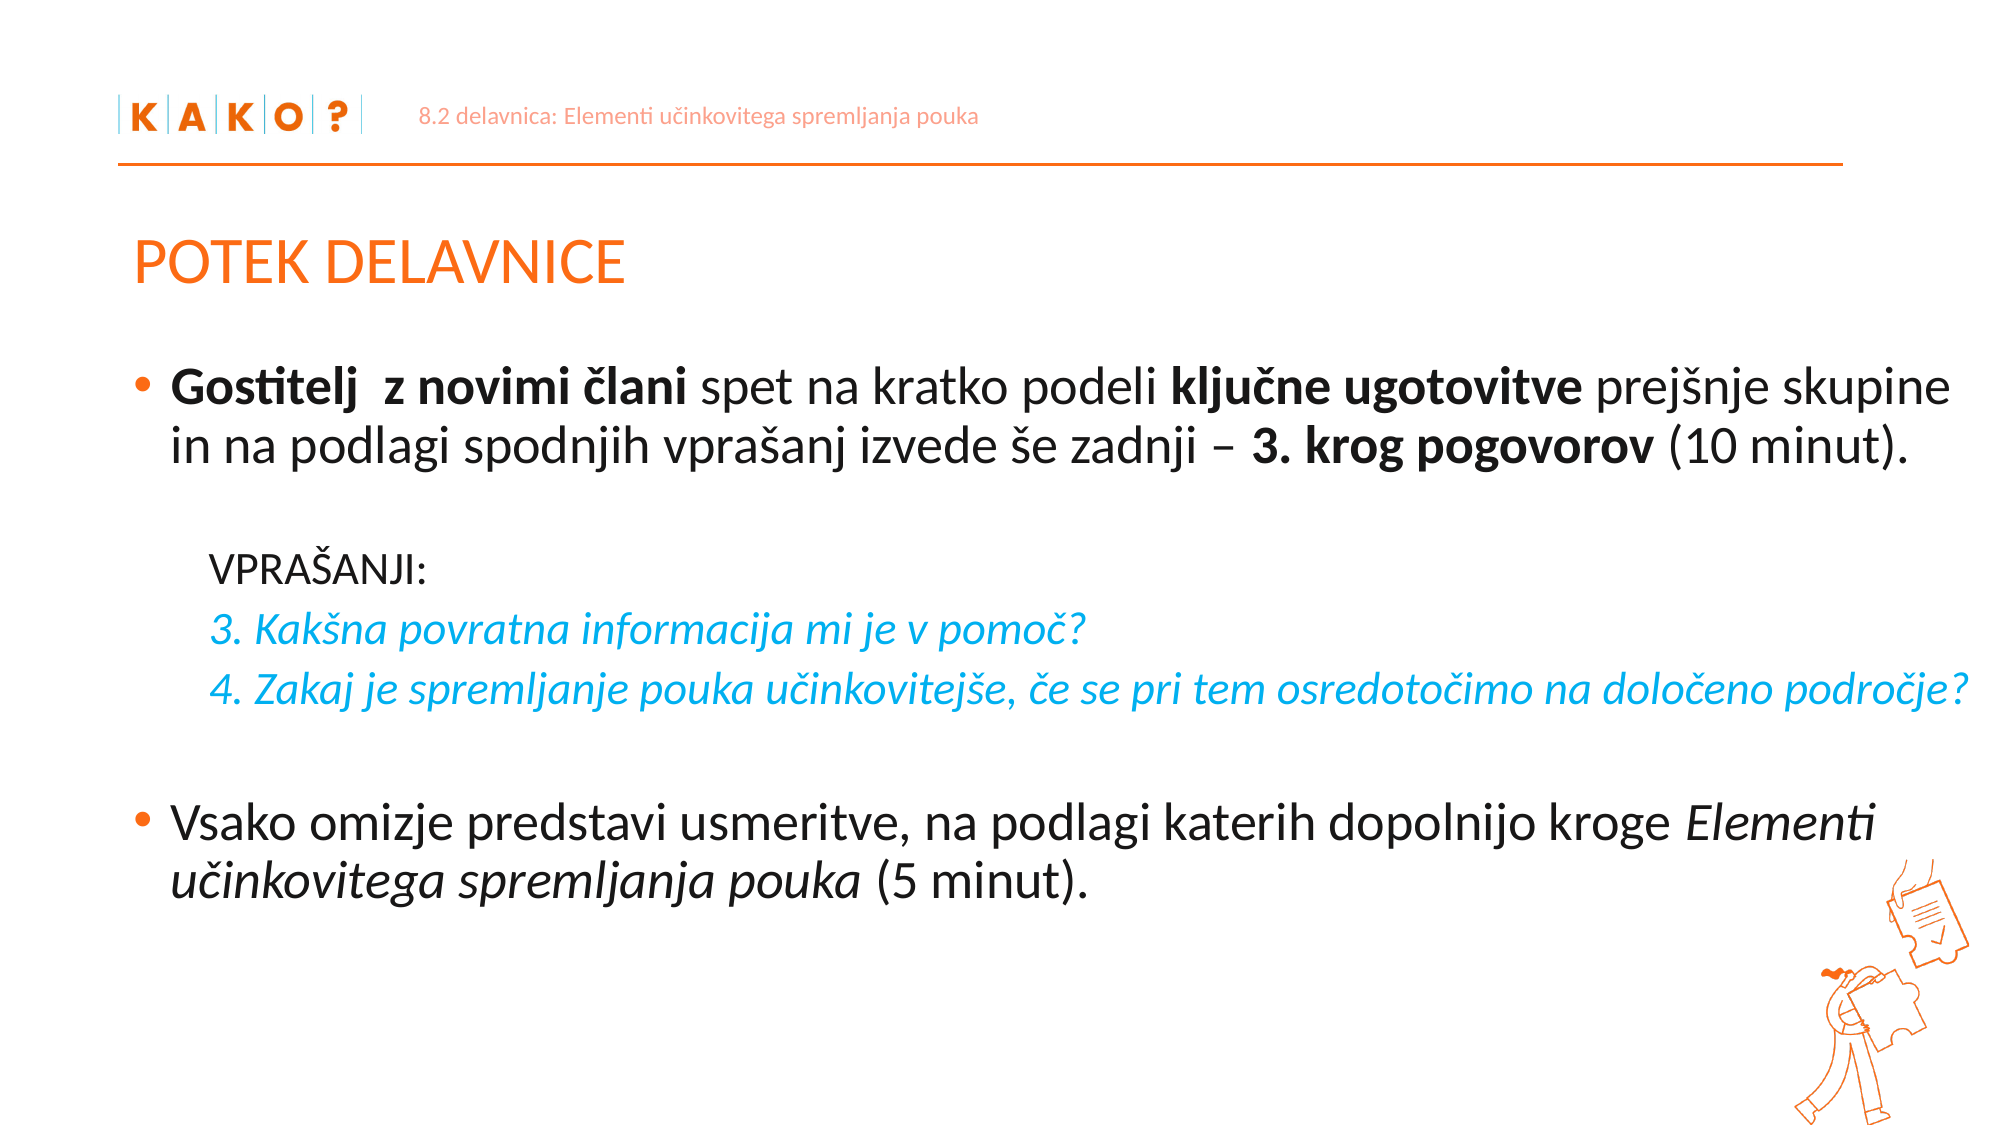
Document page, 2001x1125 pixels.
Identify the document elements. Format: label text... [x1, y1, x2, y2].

list Gostitelj z novimi člani spet na kratko podeli ključne ugotovitve prejšnje skupine in na podlagi spodnjih vprašanj izvede še zadnji – 3. krog pogovorov (10 minut). VPRAŠANJI: 3. Kakšna povratna informacija mi je v pomoč? 4. Zakaj je spremljanje pouka učinkovitejše, če se pri tem osredotočimo na določeno področje? Vsako omizje predstavi usmeritve, na podlagi katerih dopolnijo kroge Elementi učinkovitega spremljanja pouka (5 minut). [118, 350, 2000, 1065]
picture [118, 94, 362, 134]
title POTEK DELAVNICE [118, 215, 1844, 306]
footer 8.2 delavnica: Elementi učinkovitega spremljanja pouka [403, 94, 1844, 135]
